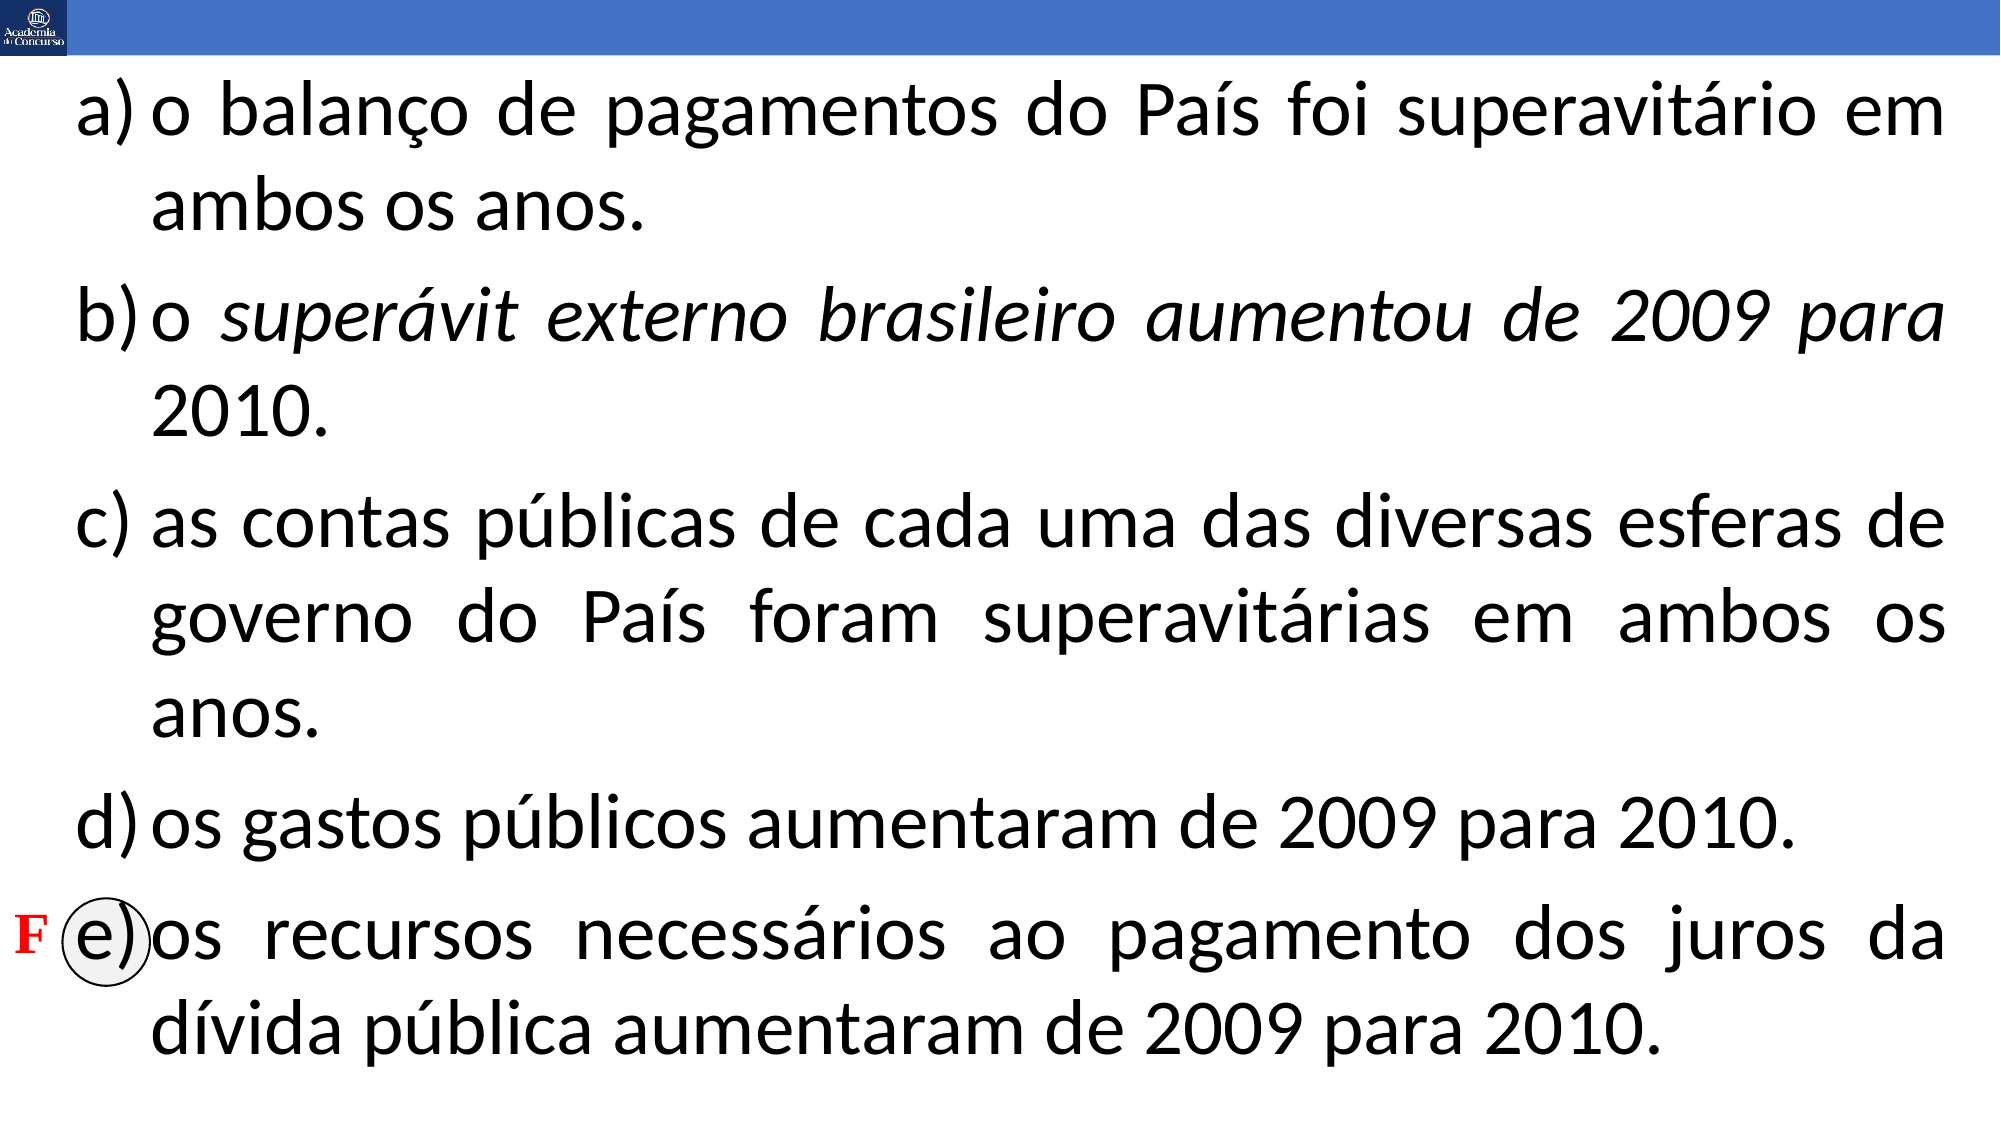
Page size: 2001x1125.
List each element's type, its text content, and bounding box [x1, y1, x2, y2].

text_box [72, 896, 153, 988]
picture [0, 0, 67, 56]
list o balanço de pagamentos do País foi superavitário em ambos os anos. o superávit externo brasileiro aumentou de 2009 para 2010. as contas públicas de cada uma das diversas esferas de governo do País foram superavitárias em ambos os anos. os gastos públicos aumentaram de 2009 para 2010. os recursos necessários ao pagamento dos juros da dívida pública aumentaram de 2009 para 2010. [62, 50, 1963, 517]
text_box F [0, 887, 88, 973]
